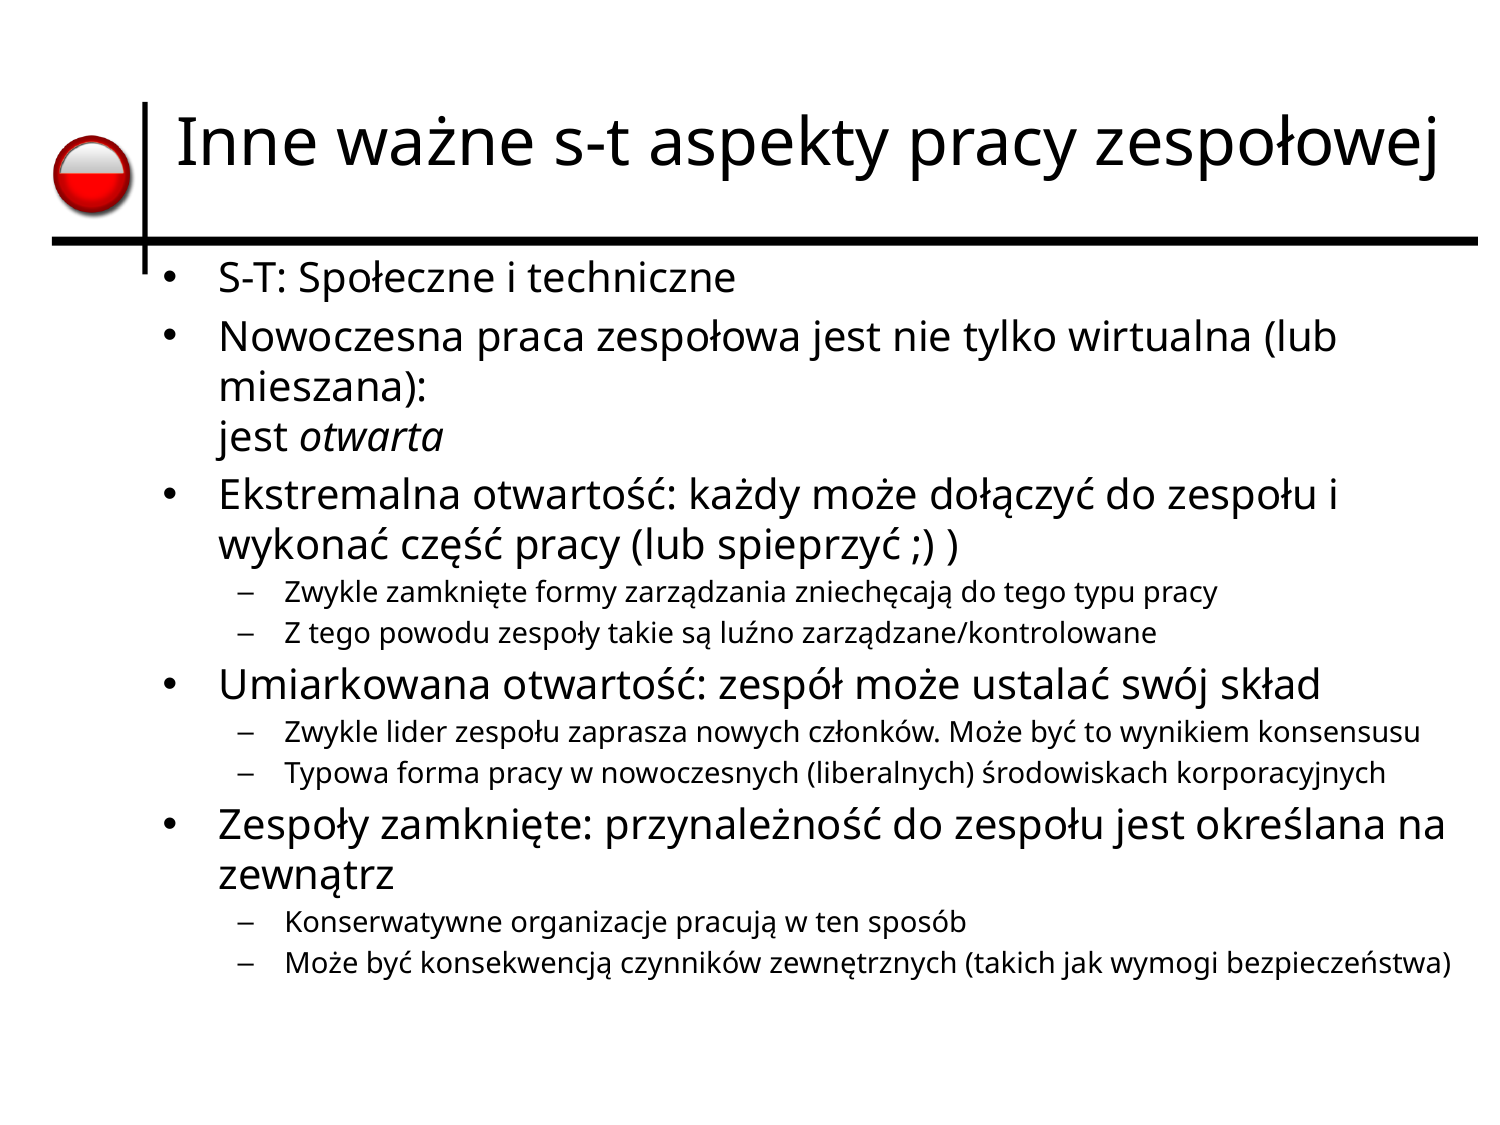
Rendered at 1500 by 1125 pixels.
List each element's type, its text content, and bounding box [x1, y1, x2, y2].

list S-T: Społeczne i techniczne Nowoczesna praca zespołowa jest nie tylko wirtualna (lub mieszana): jest otwarta Ekstremalna otwartość: każdy może dołączyć do zespołu i wykonać część pracy (lub spieprzyć ;) ) Zwykle zamknięte formy zarządzania zniechęcają do tego typu pracy Z tego powodu zespoły takie są luźno zarządzane/kontrolowane Umiarkowana otwartość: zespół może ustalać swój skład Zwykle lider zespołu zaprasza nowych członków. Może być to wynikiem konsensusu Typowa forma pracy w nowoczesnych (liberalnych) środowiskach korporacyjnych Zespoły zamknięte: przynależność do zespołu jest określana na zewnątrz Konserwatywne organizacje pracują w ten sposób Może być konsekwencją czynników zewnętrznych (takich jak wymogi bezpieczeństwa) [147, 243, 1471, 1035]
picture [51, 135, 136, 220]
title Inne ważne s-t aspekty pracy zespołowej [147, 45, 1471, 233]
